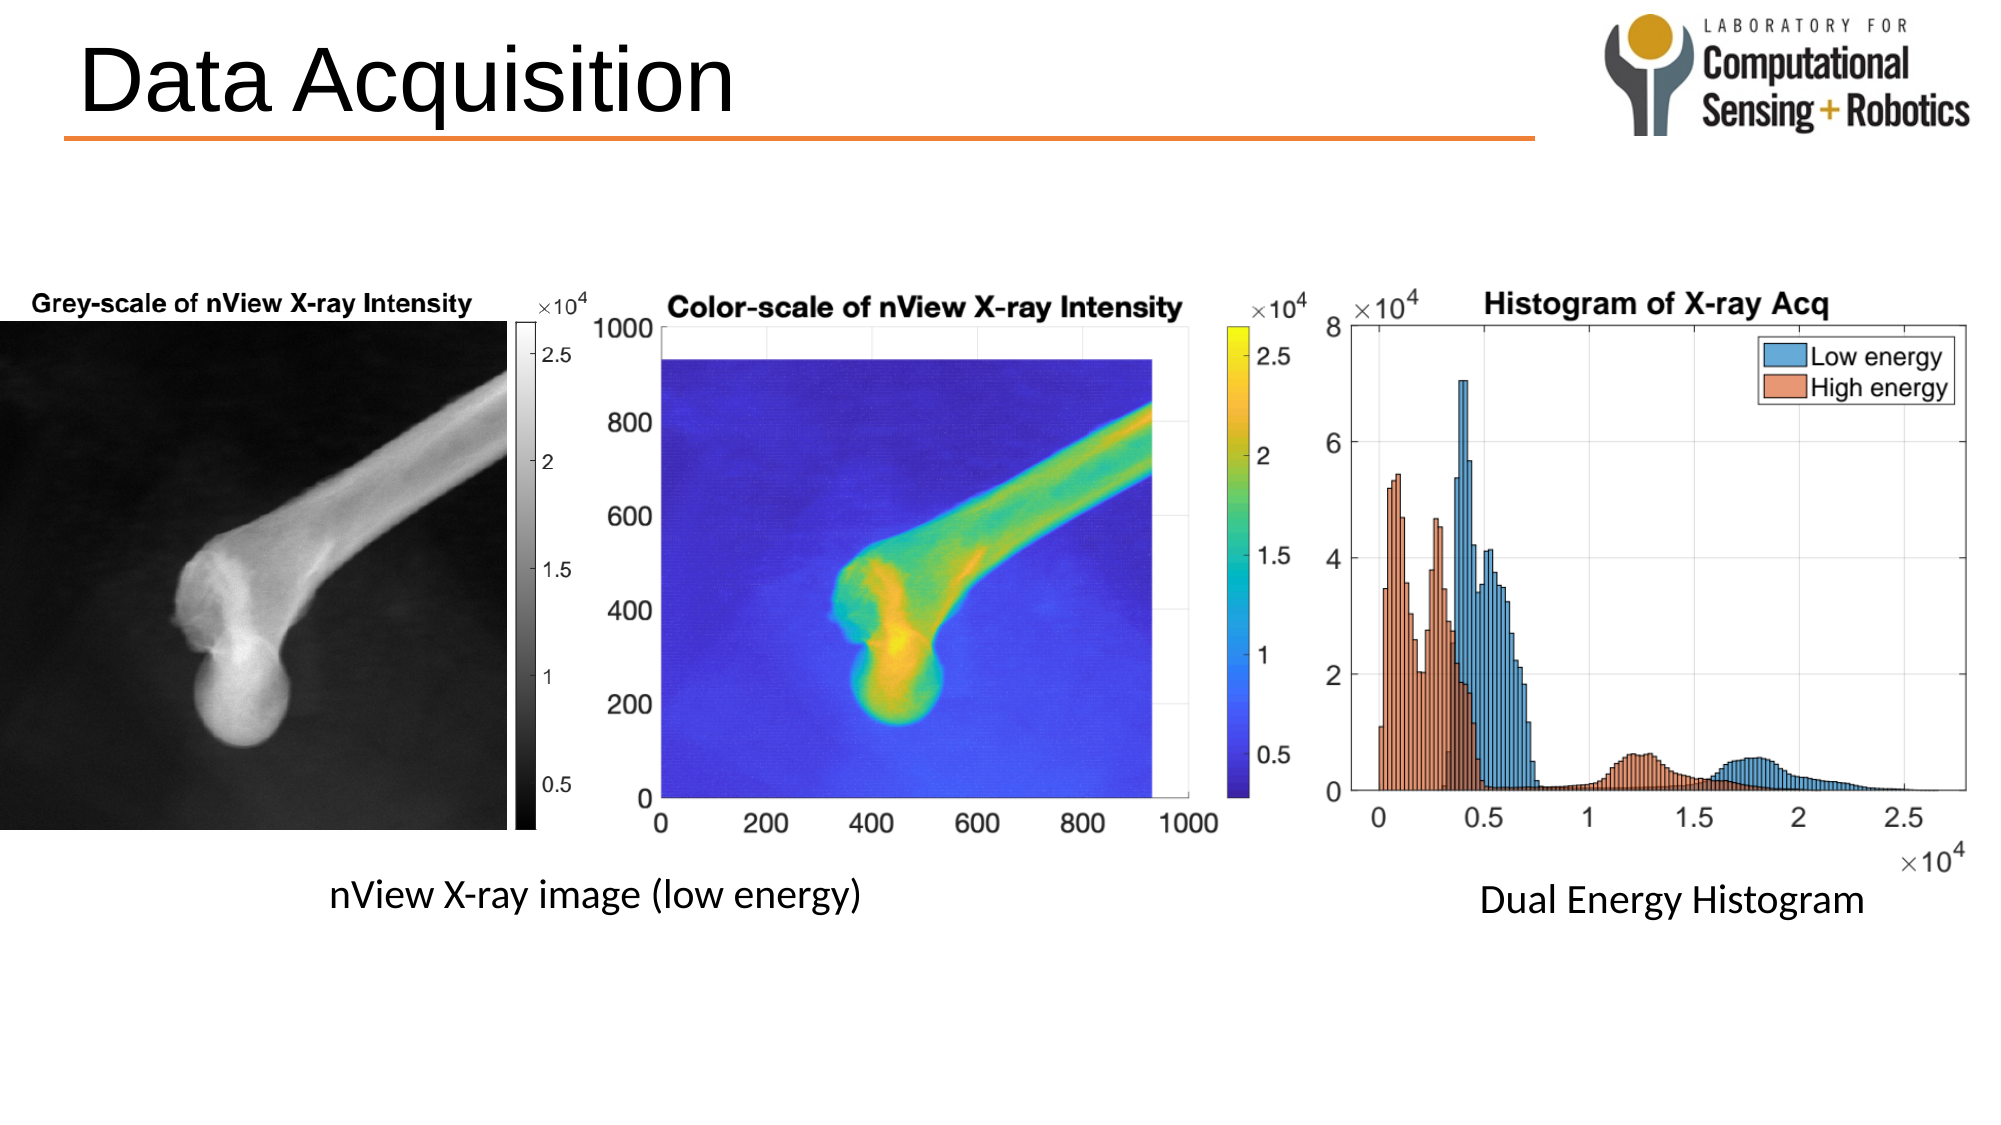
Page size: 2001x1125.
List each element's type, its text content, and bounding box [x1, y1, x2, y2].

picture [0, 274, 2000, 912]
picture [1603, 14, 1974, 136]
text_box nView X-ray image (low energy) [314, 859, 972, 924]
text_box Data Acquisition [63, 0, 1789, 164]
text_box Dual Energy Histogram [1465, 875, 1893, 930]
